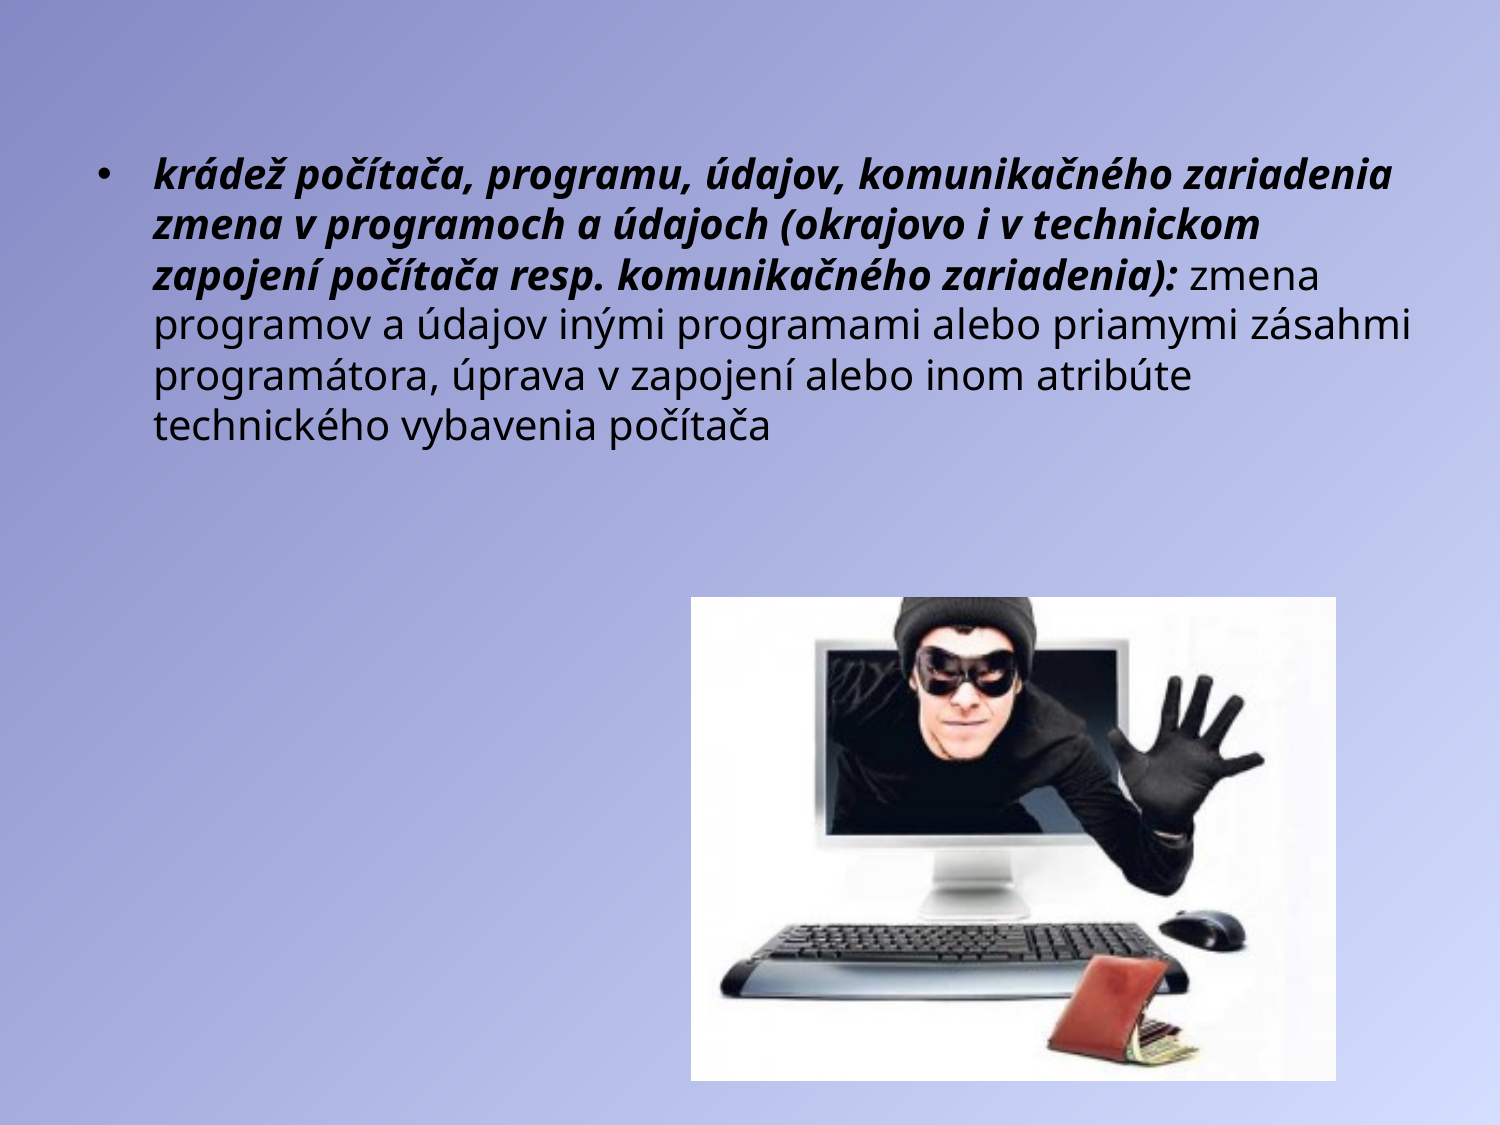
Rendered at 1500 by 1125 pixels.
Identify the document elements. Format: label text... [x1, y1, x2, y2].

picture [691, 597, 1337, 1082]
list krádež počítača, programu, údajov, komunikačného zariadenia zmena v programoch a údajoch (okrajovo i v technickom zapojení počítača resp. komunikačného zariadenia): zmena programov a údajov inými programami alebo priamymi zásahmi programátora, úprava v zapojení alebo inom atribúte technického vybavenia počítača [82, 140, 1432, 883]
